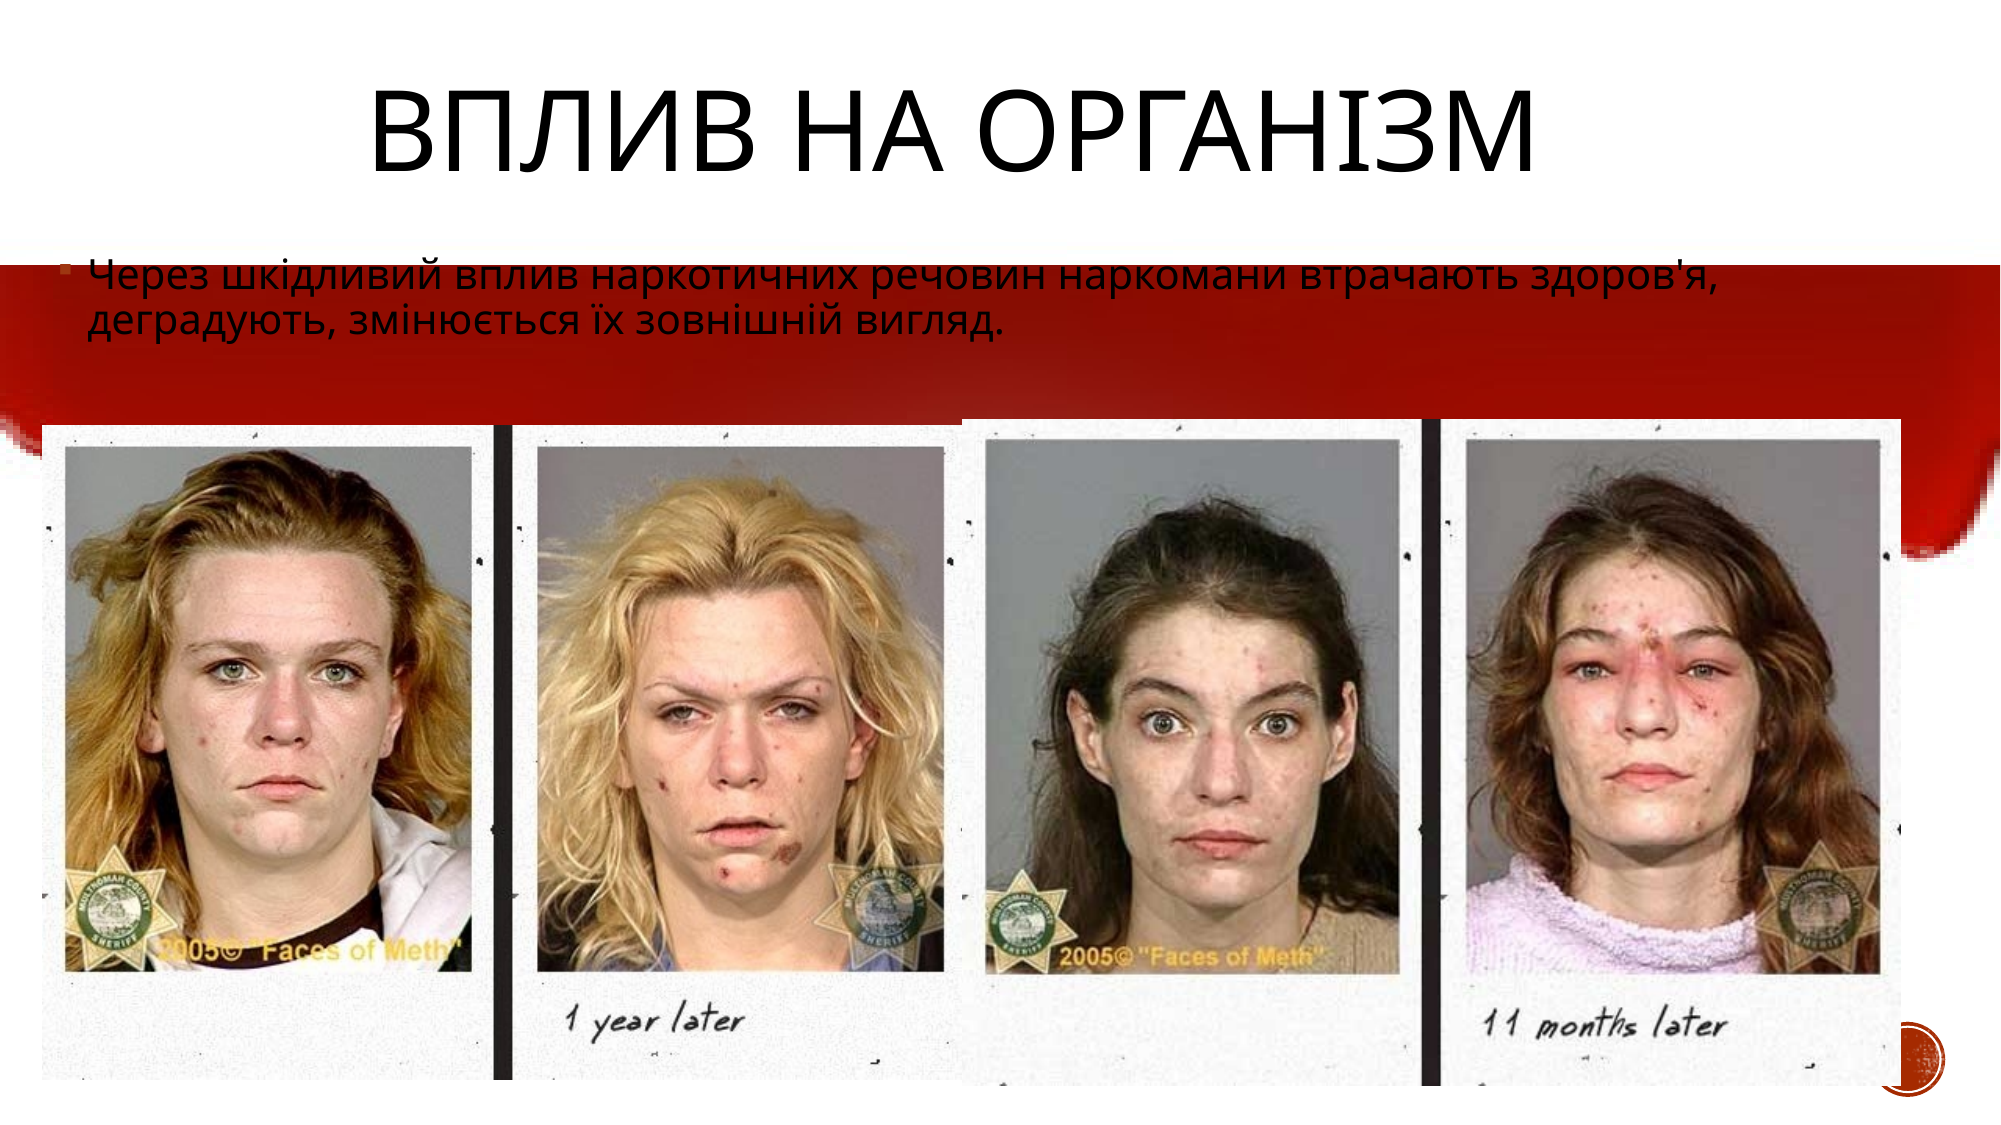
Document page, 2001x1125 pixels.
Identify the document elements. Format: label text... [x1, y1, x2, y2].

list Через шкідливий вплив наркотичних речовин наркомани втрачають здоров'я, деградують, змінюється їх зовнішній вигляд. [42, 246, 1826, 424]
picture [0, 0, 2001, 1125]
title Вплив на організм [350, 55, 1727, 216]
